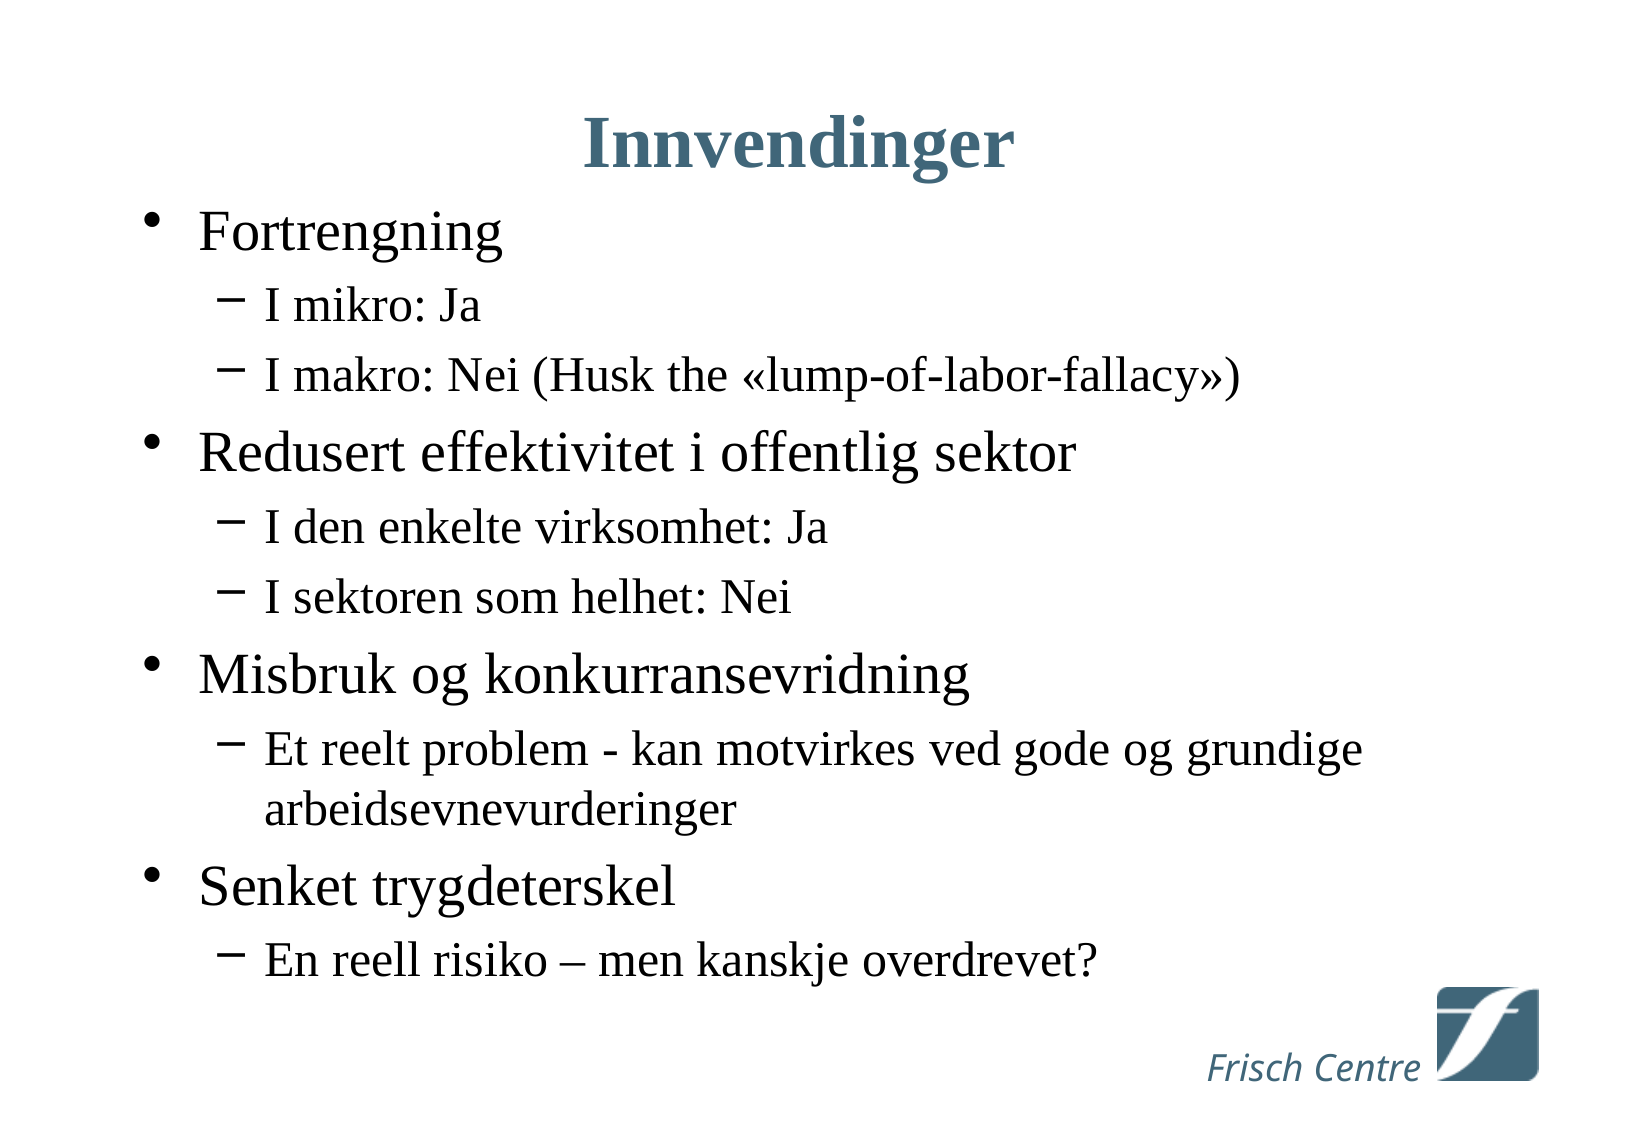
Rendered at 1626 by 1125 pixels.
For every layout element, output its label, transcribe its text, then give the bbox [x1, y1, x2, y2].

list Fortrengning I mikro: Ja I makro: Nei (Husk the «lump-of-labor-fallacy») Redusert effektivitet i offentlig sektor I den enkelte virksomhet: Ja I sektoren som helhet: Nei Misbruk og konkurransevridning Et reelt problem - kan motvirkes ved gode og grundige arbeidsevnevurderinger Senket trygdeterskel En reell risiko – men kanskje overdrevet? [127, 184, 1509, 910]
picture [1437, 987, 1539, 1081]
title Innvendinger [108, 62, 1490, 213]
